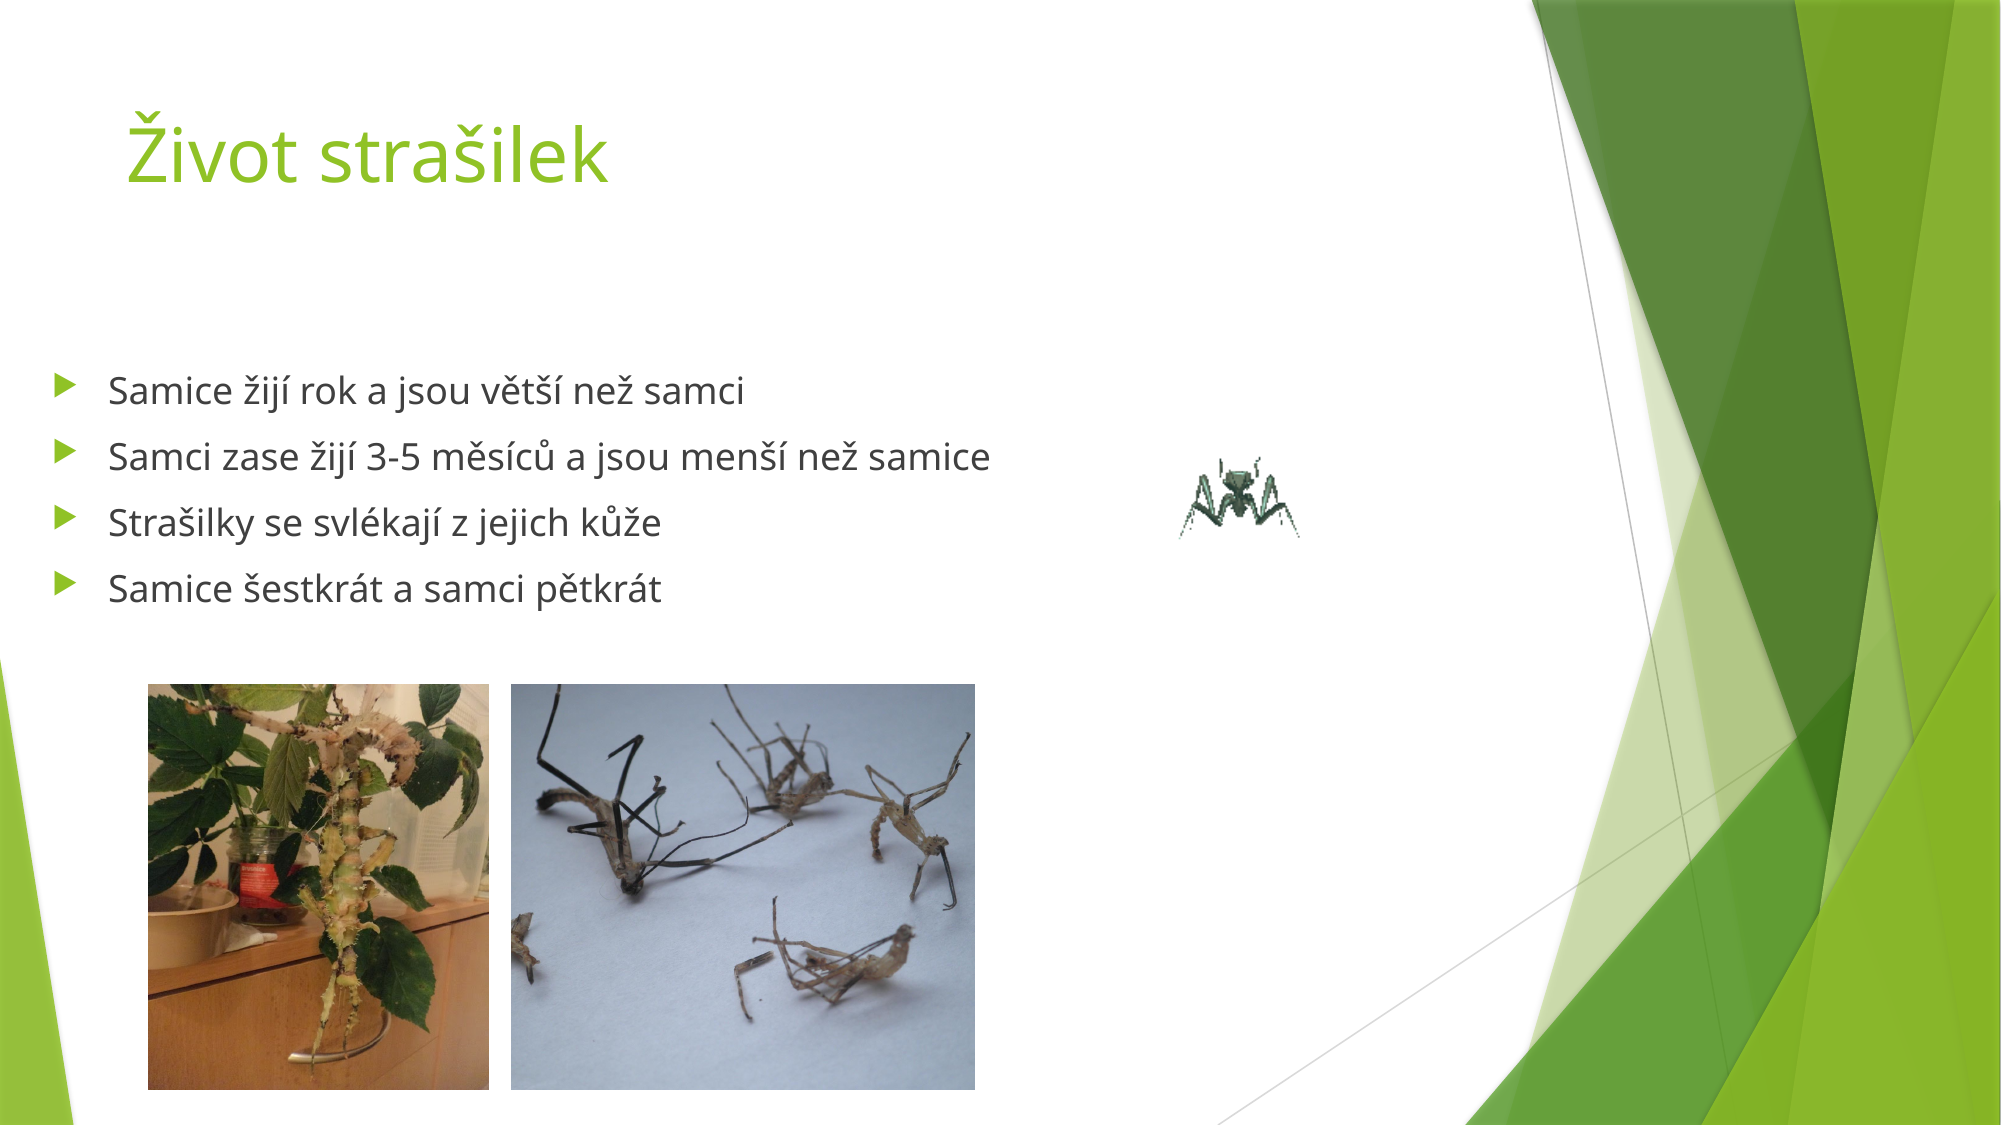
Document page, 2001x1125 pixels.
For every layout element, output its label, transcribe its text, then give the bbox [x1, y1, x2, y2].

list Samice žijí rok a jsou větší než samci Samci zase žijí 3-5 měsíců a jsou menší než samice Strašilky se svlékají z jejich kůže Samice šestkrát a samci pětkrát [36, 359, 1489, 947]
picture [511, 683, 976, 1091]
picture [1175, 432, 1304, 542]
title Život strašilek [111, 99, 1522, 317]
picture [148, 683, 489, 1091]
